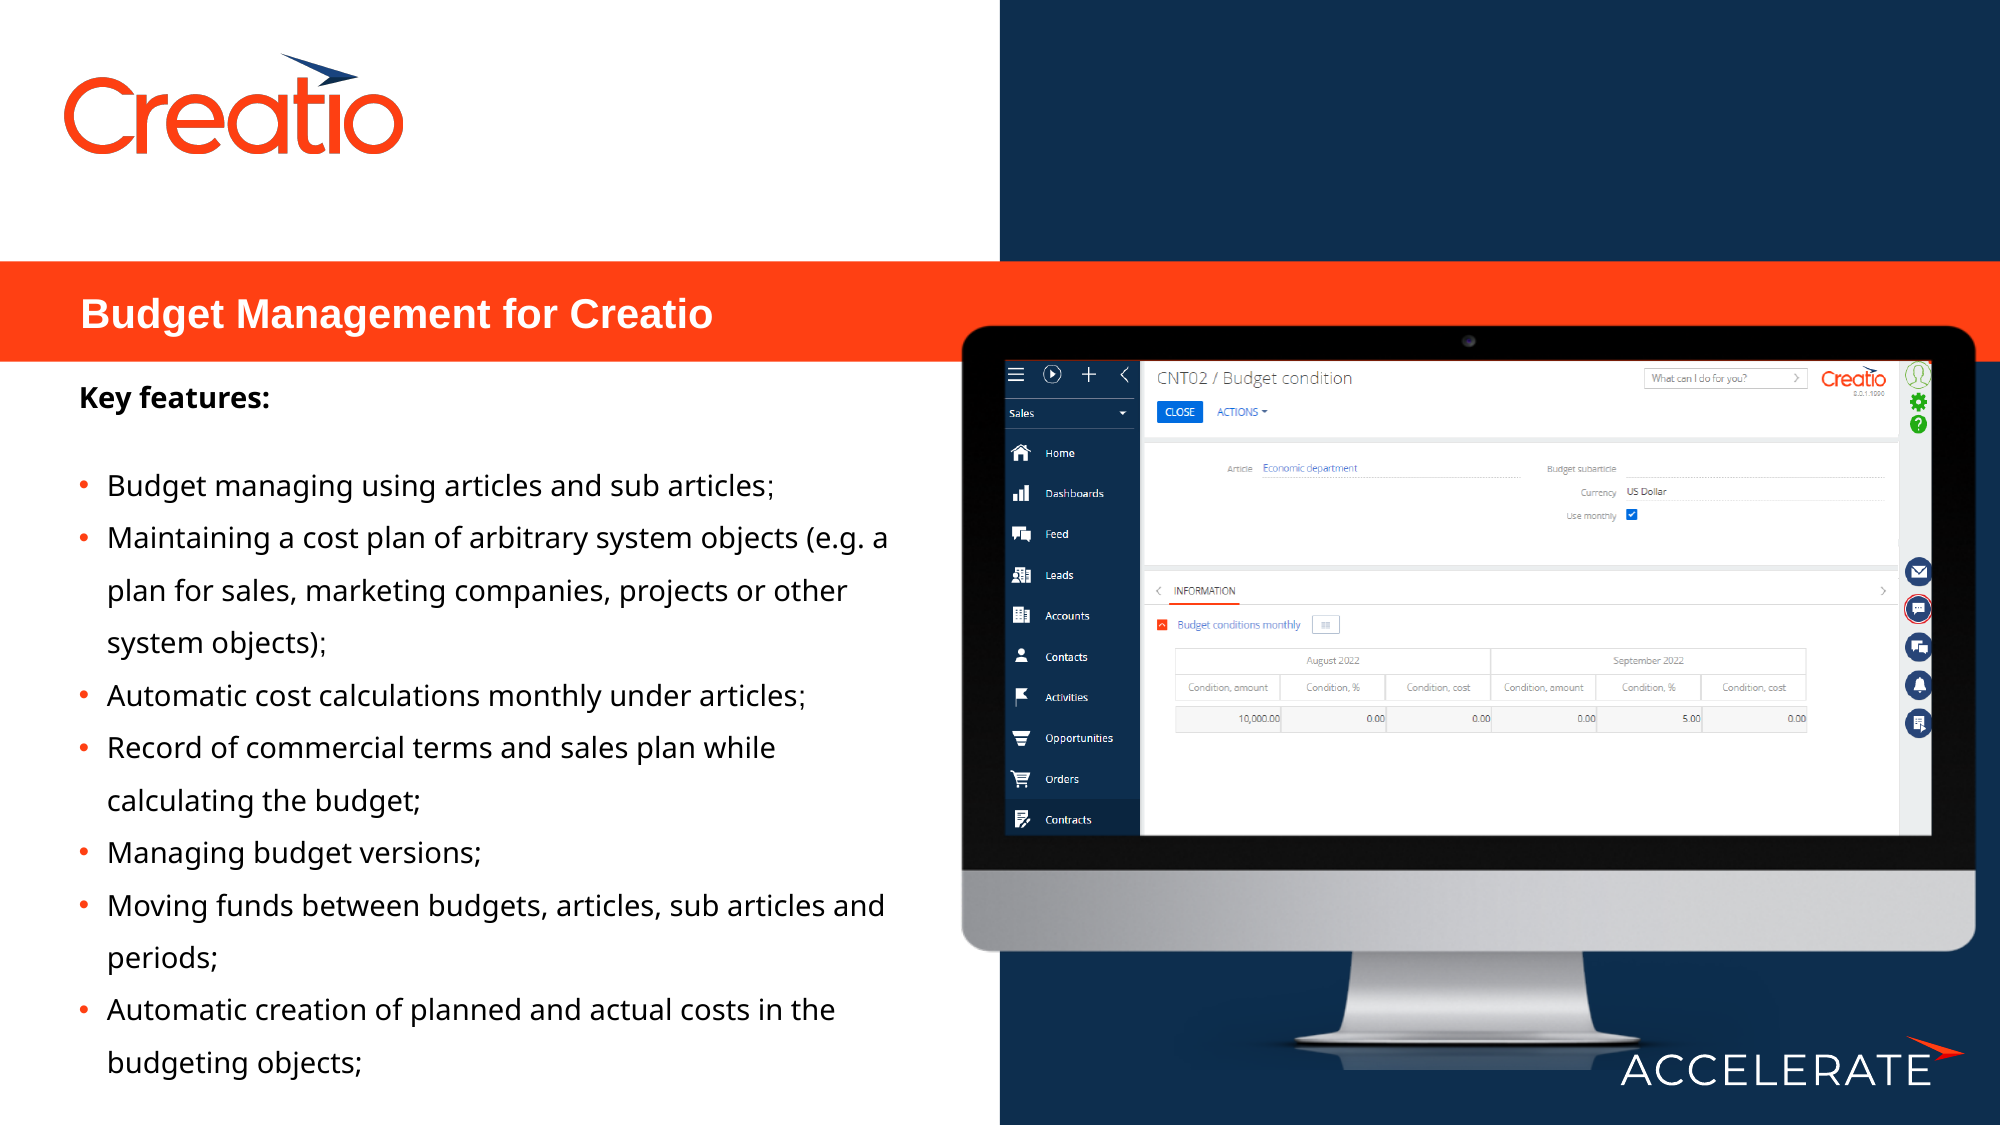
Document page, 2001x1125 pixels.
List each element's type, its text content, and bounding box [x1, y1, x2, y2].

text_box [998, 0, 2000, 259]
text_box [998, 364, 2000, 1125]
picture [954, 321, 1982, 1086]
picture [63, 53, 403, 155]
text_box Budget Management for Creatio [78, 259, 884, 335]
text_box [0, 259, 78, 364]
text_box [884, 259, 2000, 364]
text_box Key features: Budget managing using articles and sub articles; Maintaining a cost plan of arbitrary system objects (e.g. a plan for sales, marketing companies, projects or other system objects); Automatic cost calculations monthly under articles; Record of commercial terms and sales plan while calculating the budget; Managing budget versions; Moving funds between budgets, articles, sub articles and periods; Automatic creation of planned and actual costs in the budgeting objects; [62, 335, 922, 1125]
